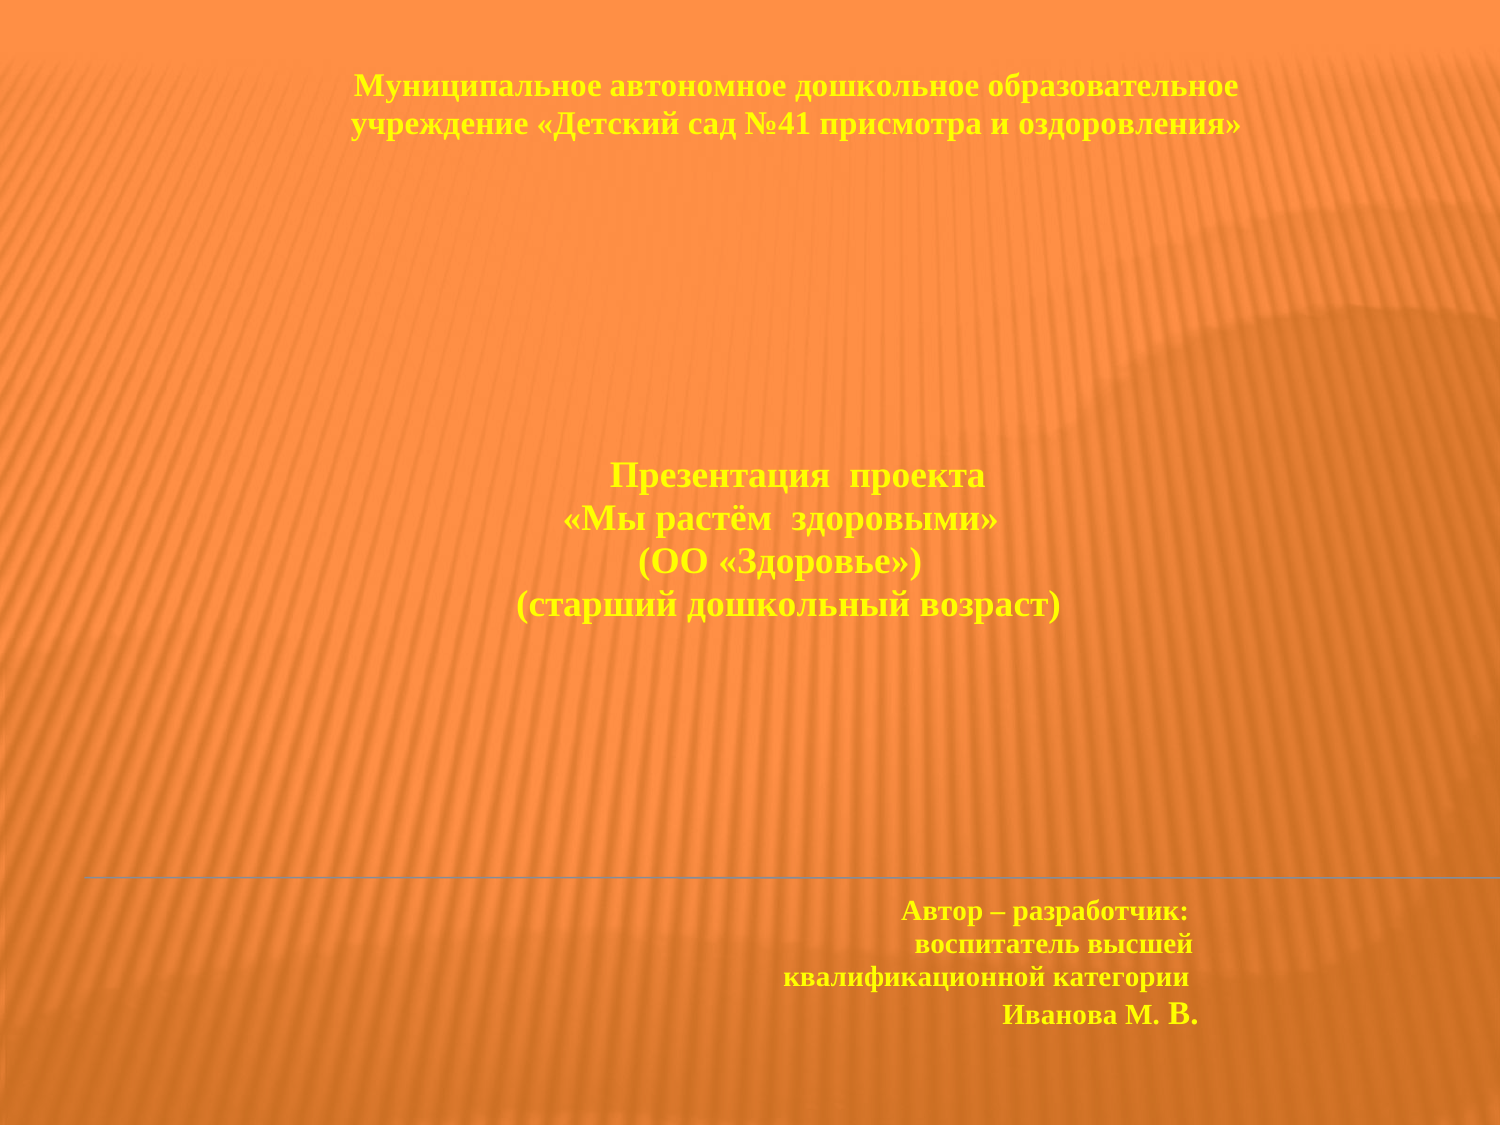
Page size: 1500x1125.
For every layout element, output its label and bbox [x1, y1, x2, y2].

picture [309, 7, 1285, 1125]
